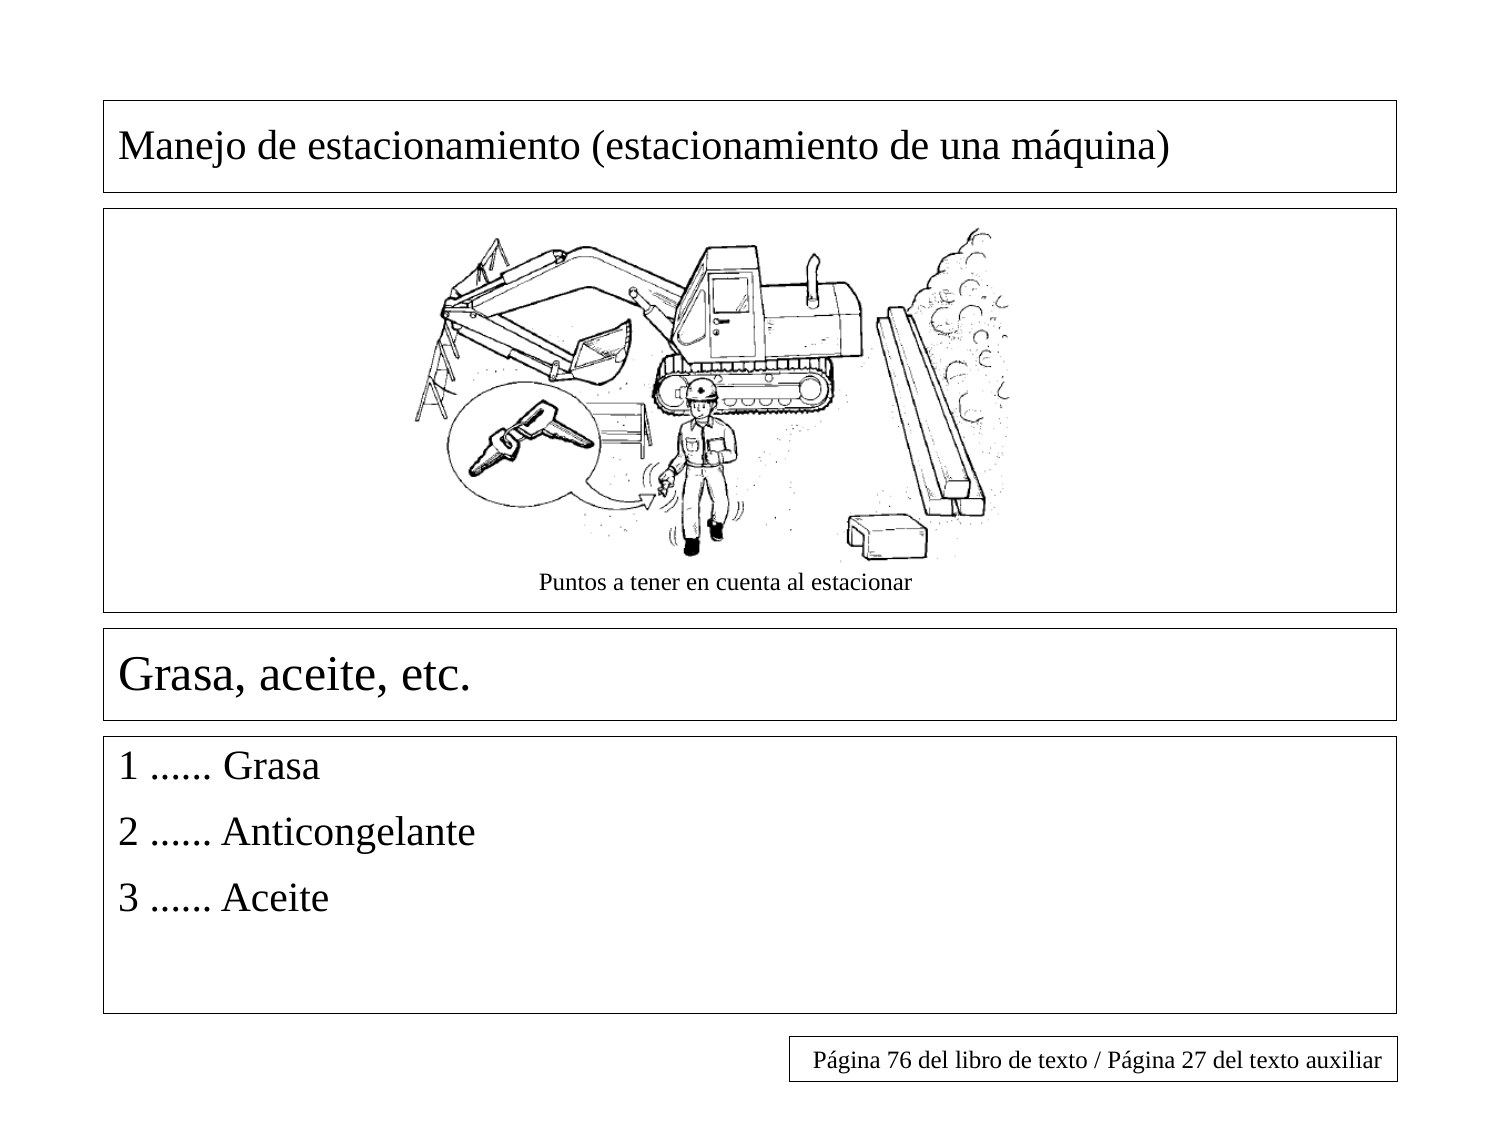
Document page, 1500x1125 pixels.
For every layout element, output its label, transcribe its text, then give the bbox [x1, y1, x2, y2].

title Manejo de estacionamiento (estacionamiento de una máquina) [103, 100, 1397, 193]
text_box 1 ...... Grasa 2 ...... Anticongelante 3 ...... Aceite [103, 736, 1397, 1014]
text_box Grasa, aceite, etc. [103, 628, 1397, 721]
text_box Puntos a tener en cuenta al estacionar [509, 568, 949, 603]
picture [401, 214, 1020, 568]
text_box [103, 208, 1397, 613]
text_box Página 76 del libro de texto / Página 27 del texto auxiliar [789, 1036, 1398, 1082]
